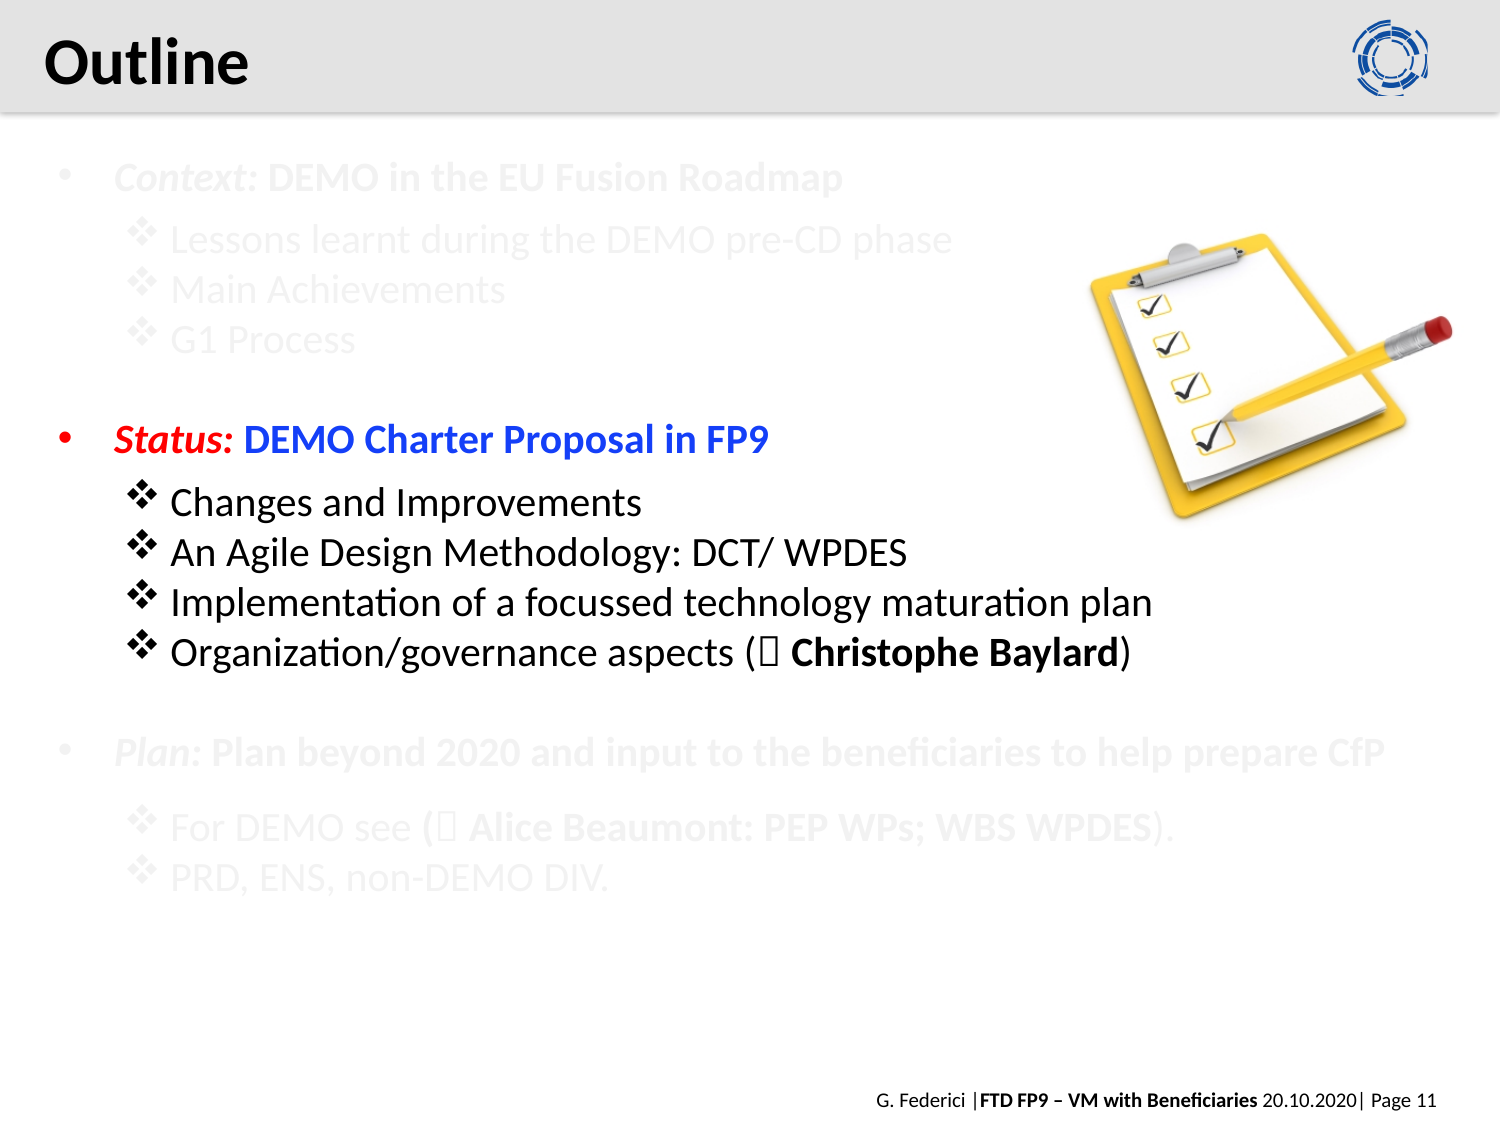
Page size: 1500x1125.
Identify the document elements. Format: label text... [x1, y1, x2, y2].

text_box Context: DEMO in the EU Fusion Roadmap Lessons learnt during the DEMO pre-CD phase Main Achievements G1 Process Status: DEMO Charter Proposal in FP9 Changes and Improvements An Agile Design Methodology: DCT/ WPDES Implementation of a focussed technology maturation plan Organization/governance aspects ( Christophe Baylard) Plan: Plan beyond 2020 and input to the beneficiaries to help prepare CfP For DEMO see ( Alice Beaumont: PEP WPs; WBS WPDES). PRD, ENS, non-DEMO DIV. [33, 141, 1428, 1038]
title Outline [29, 0, 1372, 138]
picture [1056, 219, 1483, 540]
